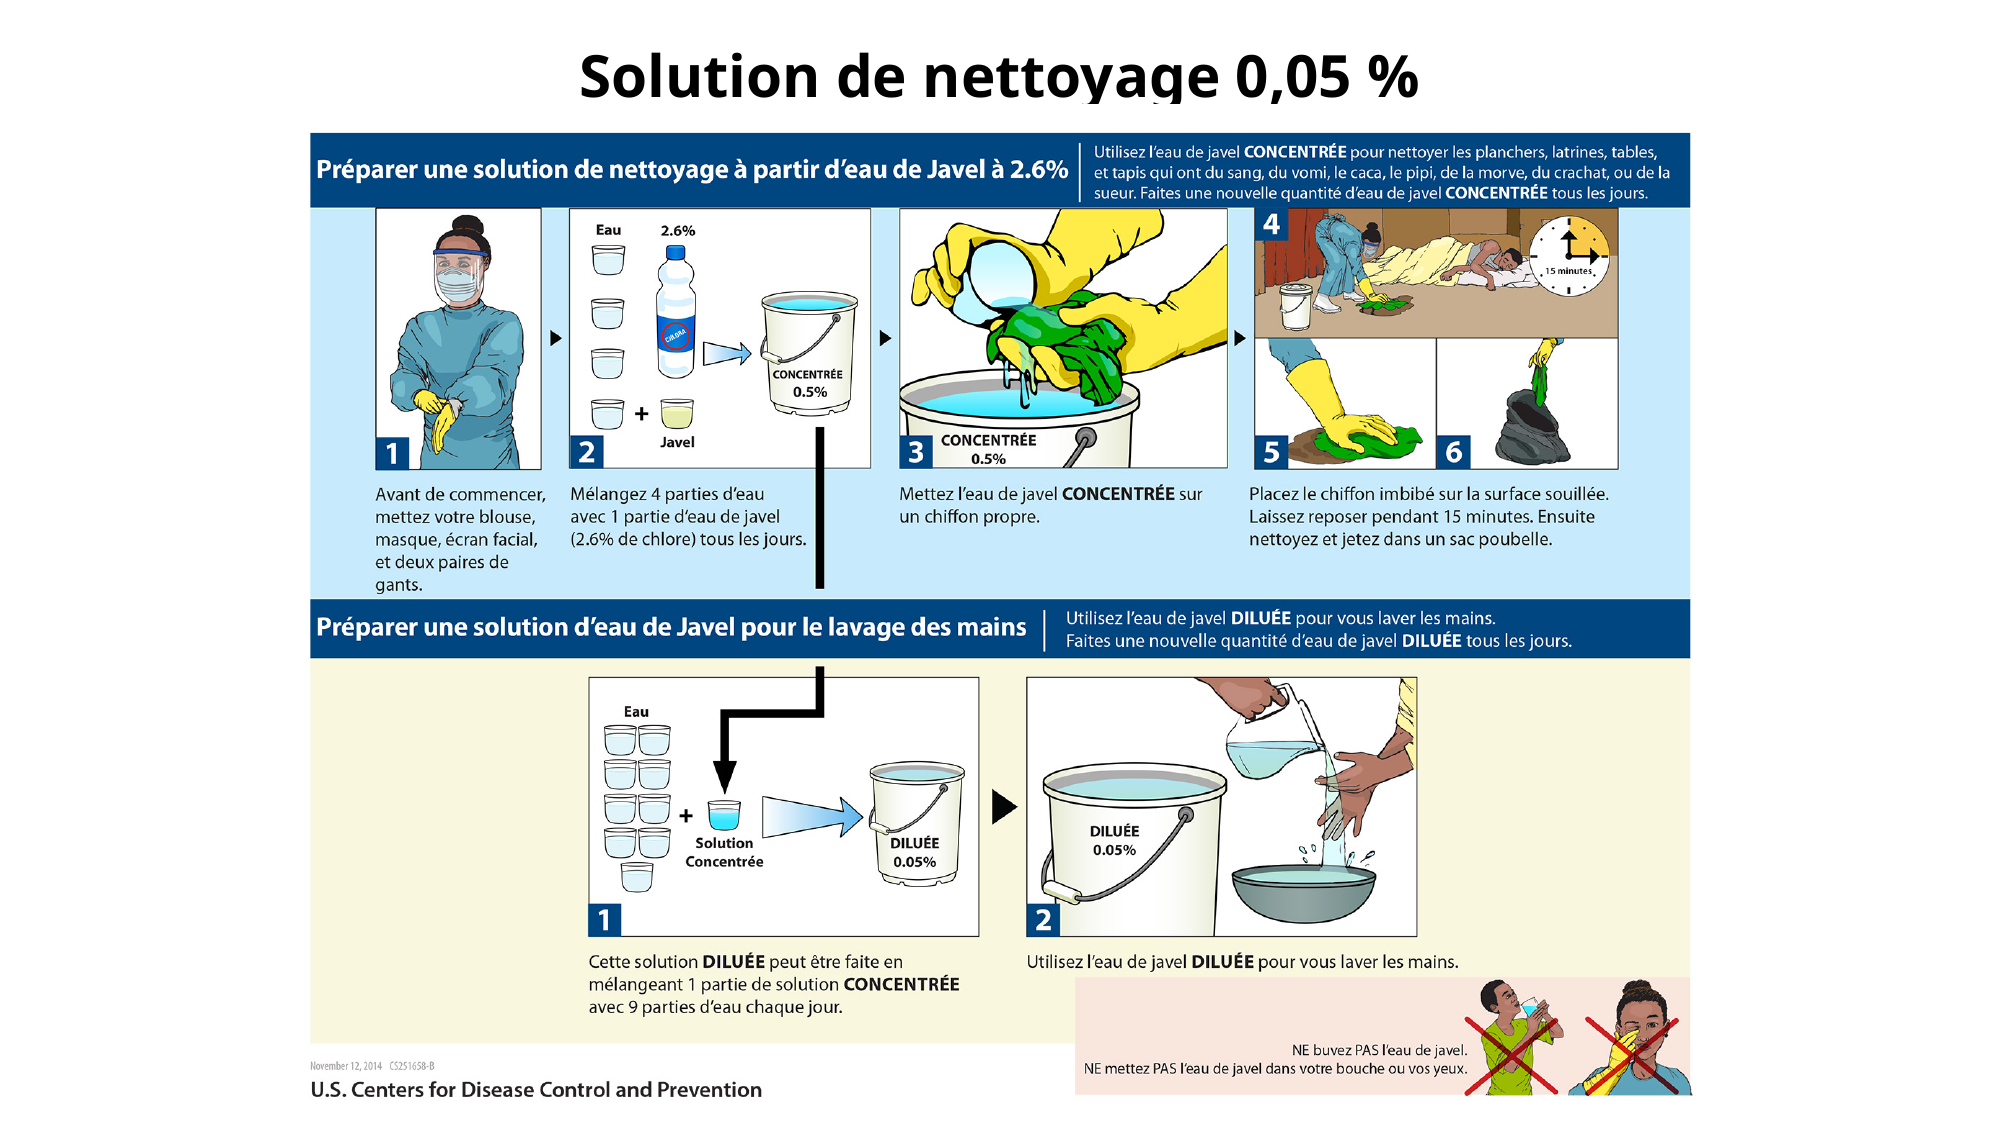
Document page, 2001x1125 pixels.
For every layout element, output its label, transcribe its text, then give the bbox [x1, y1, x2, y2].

title Solution de nettoyage 0,05 % [118, 0, 1882, 188]
picture [279, 104, 1721, 1125]
